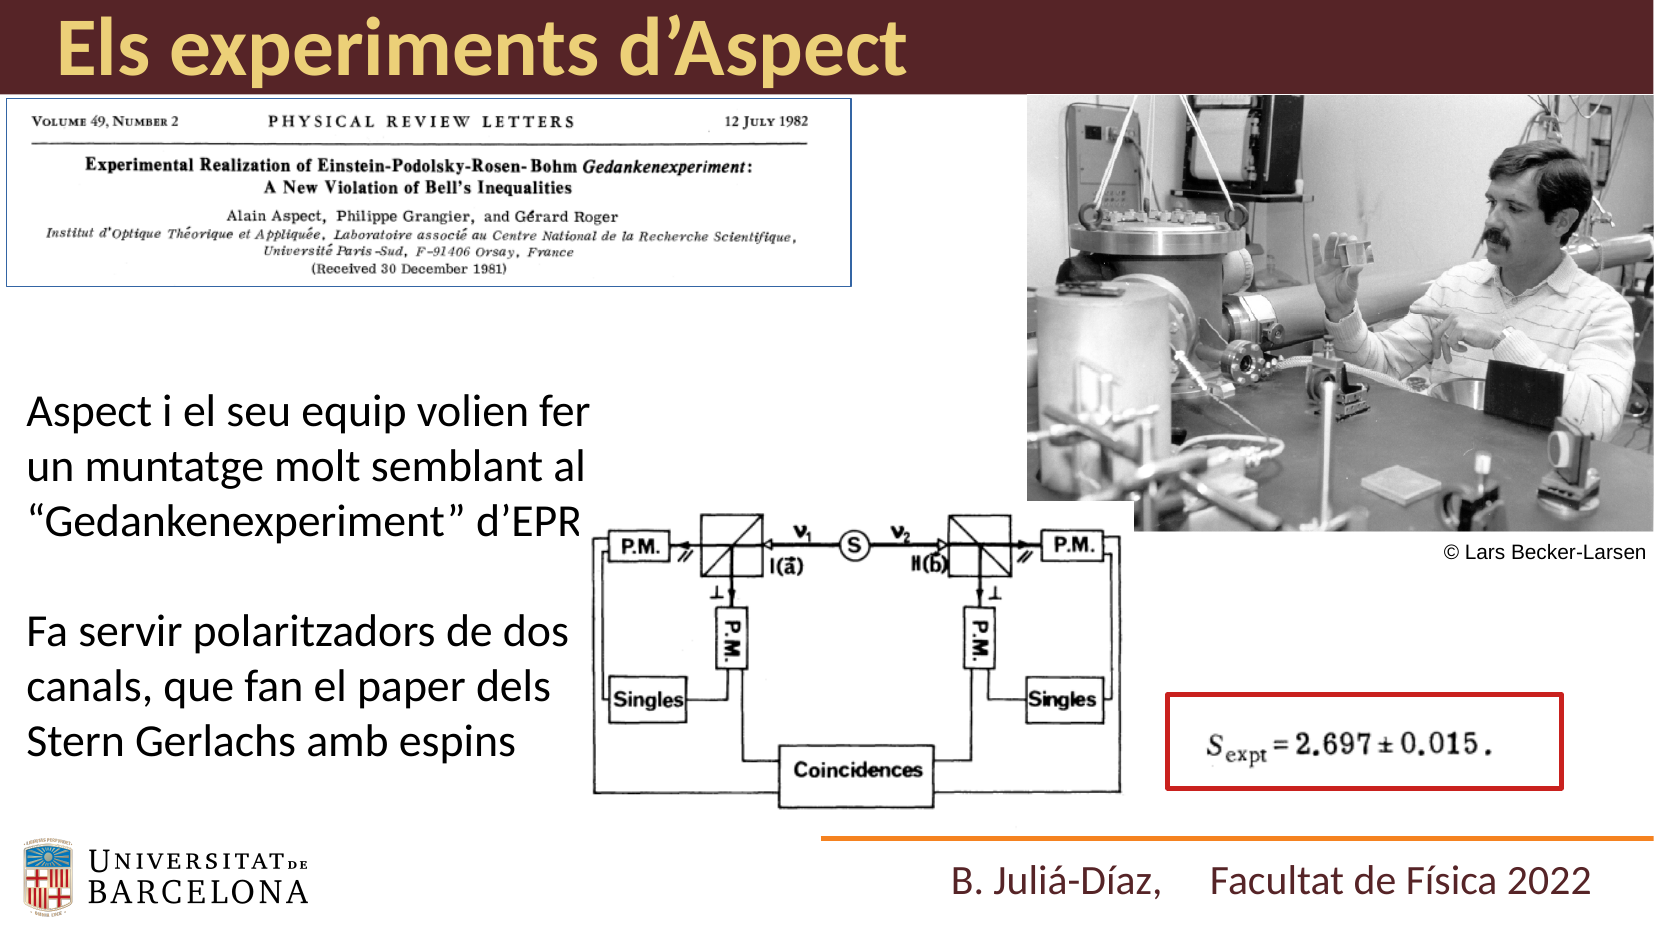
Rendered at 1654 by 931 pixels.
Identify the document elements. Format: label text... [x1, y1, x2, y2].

text_box Els experiments d’Aspect [41, 0, 1530, 105]
text_box © Lars Becker-Larsen [1429, 539, 1654, 570]
picture [6, 99, 851, 286]
picture [1169, 696, 1560, 787]
picture [578, 94, 1654, 832]
picture [23, 838, 308, 917]
text_box Aspect i el seu equip volien fer un muntatge molt semblant al “Gedankenexperiment” d’EPR. Fa servir polaritzadors de dos canals, que fan el paper dels Stern Gerlachs amb espins [11, 373, 615, 709]
